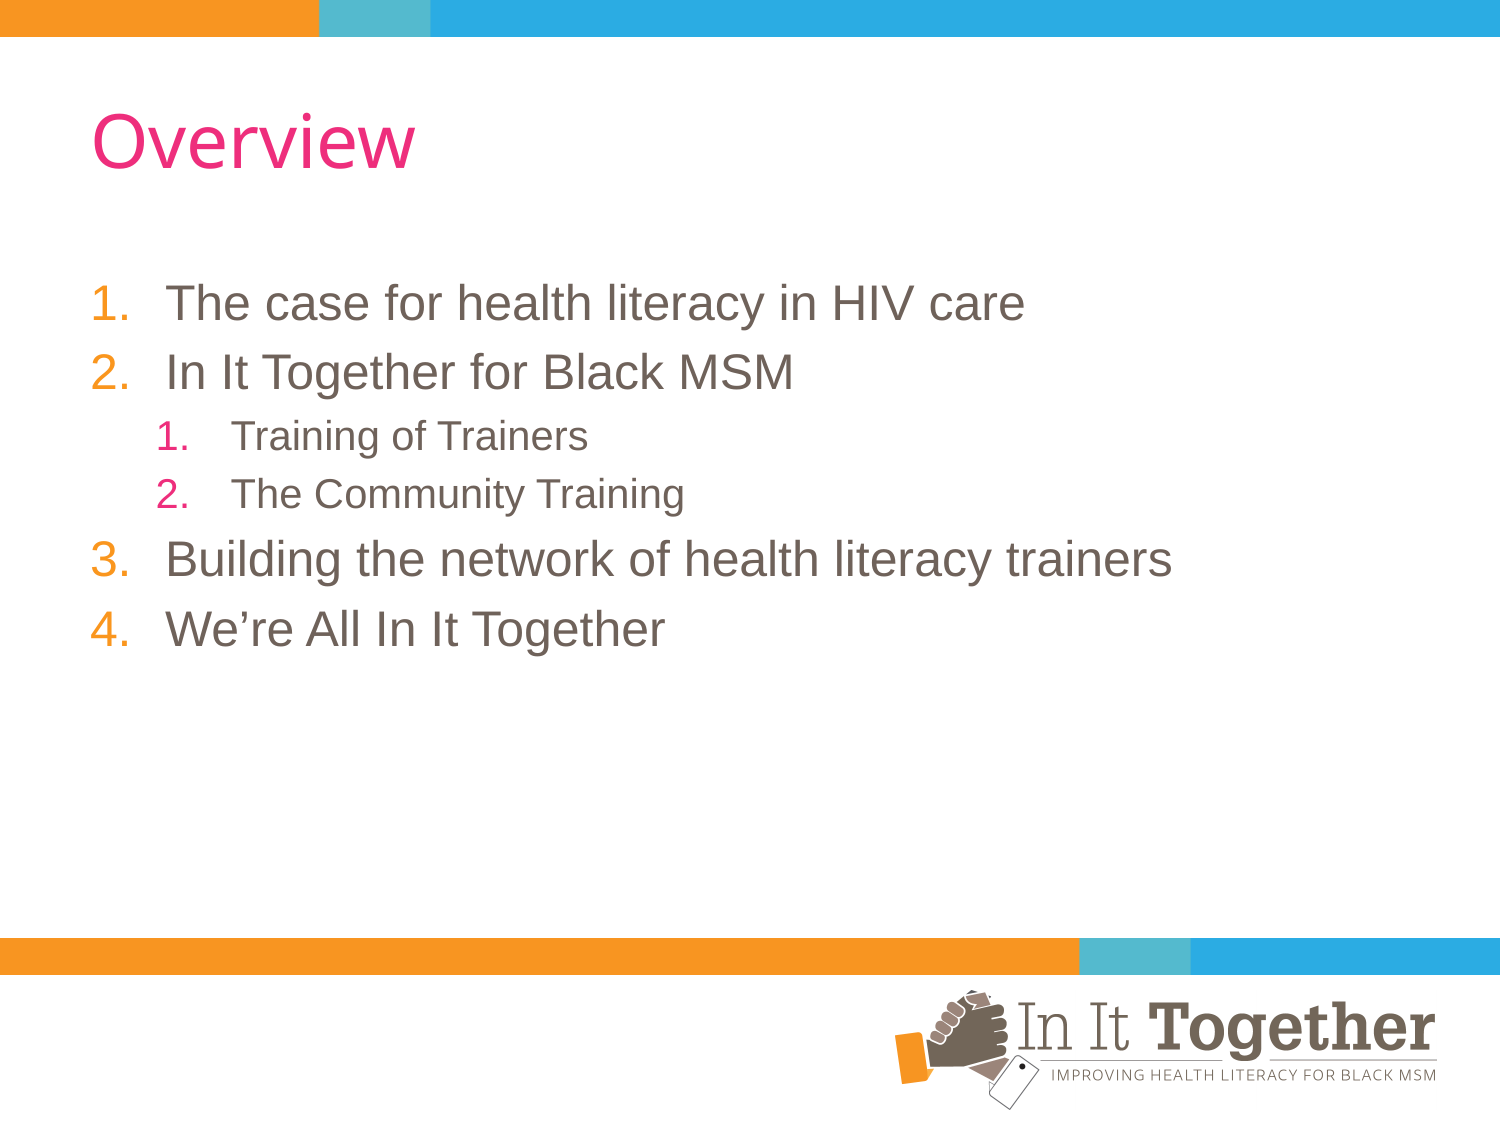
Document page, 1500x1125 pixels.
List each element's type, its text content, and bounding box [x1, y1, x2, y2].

picture [0, 938, 1500, 975]
title Overview [75, 45, 1425, 233]
picture [0, 0, 1500, 37]
list The case for health literacy in HIV care In It Together for Black MSM Training of Trainers The Community Training Building the network of health literacy trainers We’re All In It Together [75, 262, 1425, 925]
picture [895, 990, 1437, 1110]
